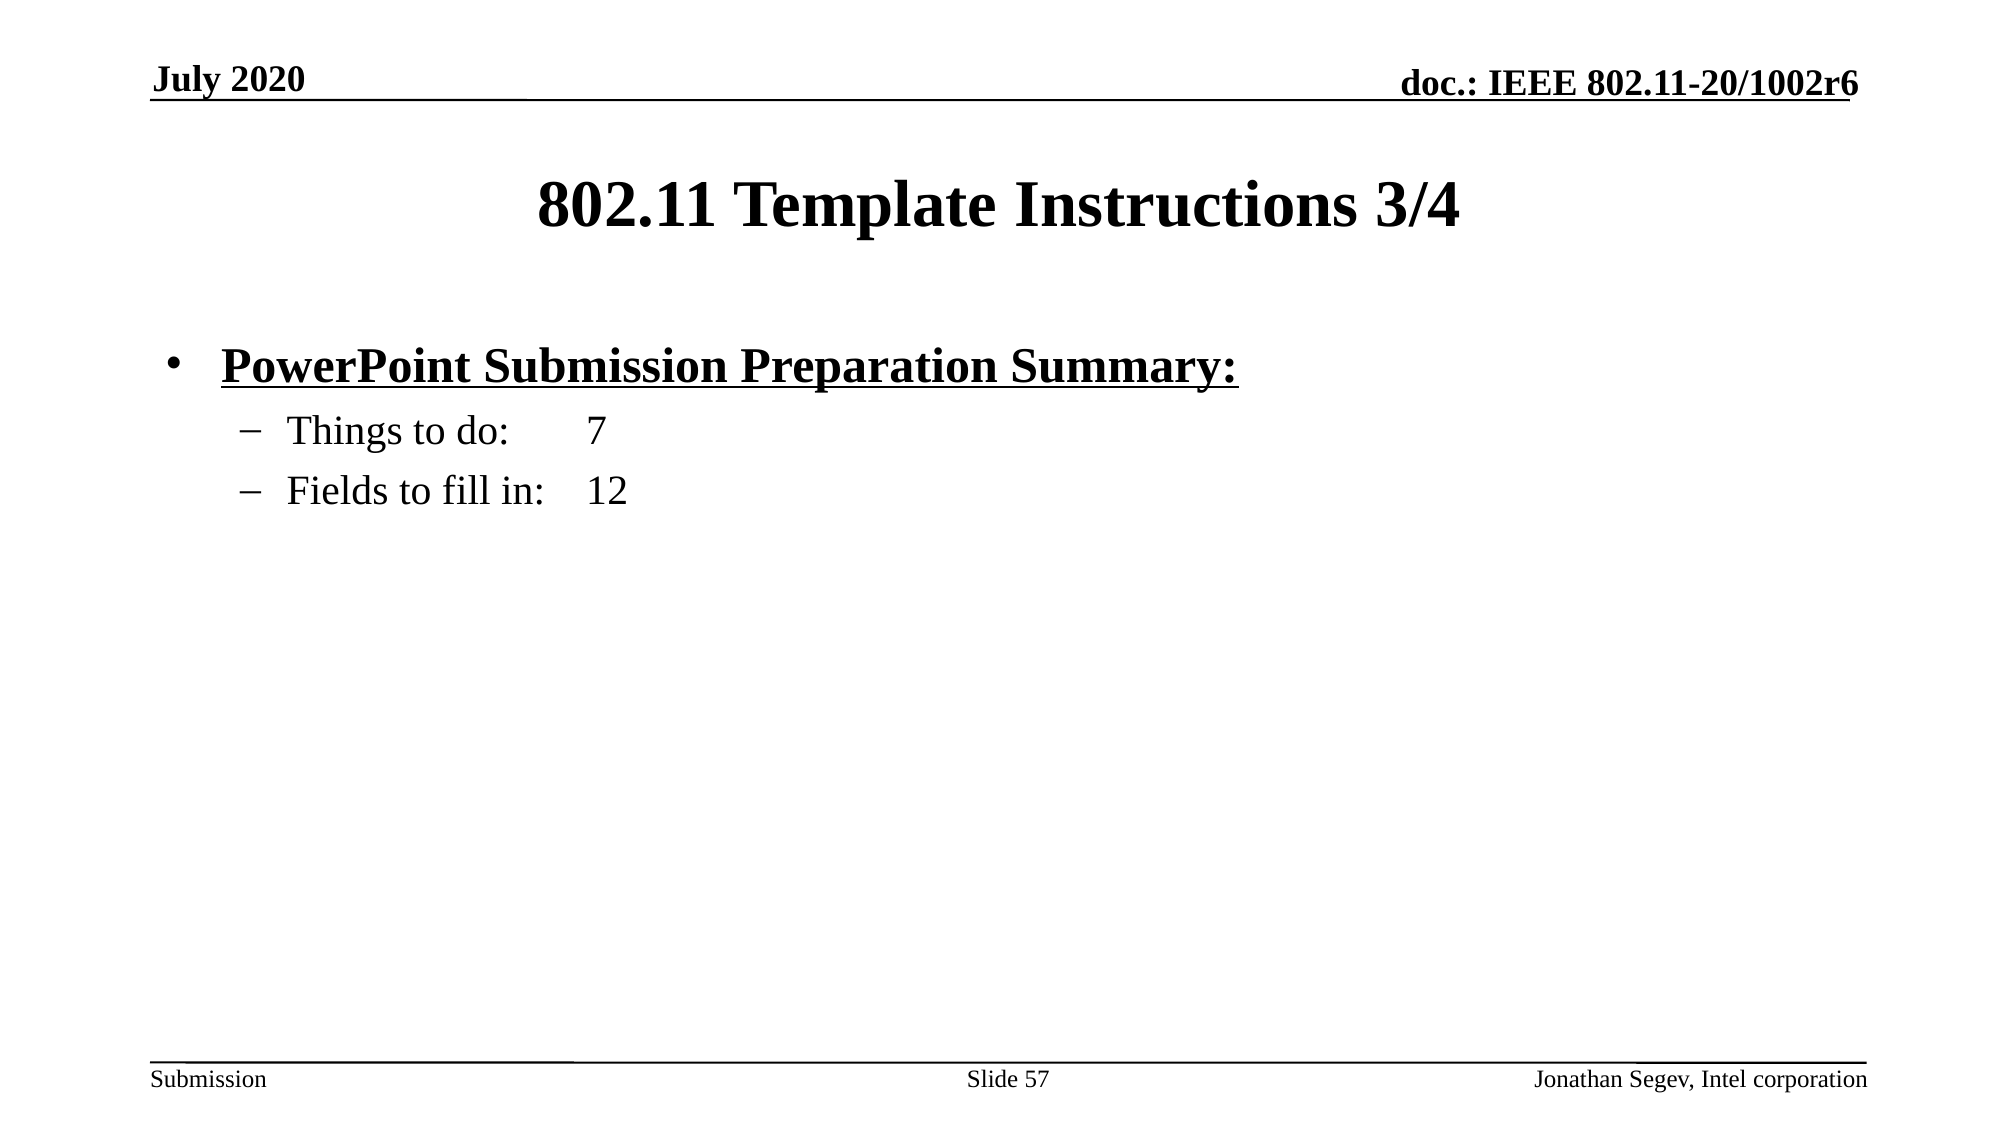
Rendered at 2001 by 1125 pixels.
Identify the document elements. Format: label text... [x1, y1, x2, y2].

footer Jonathan Segev, Intel corporation [1171, 1061, 1869, 1093]
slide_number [152, 54, 563, 100]
list PowerPoint Submission Preparation Summary: Things to do: 7 Fields to fill in: 12 [149, 324, 1850, 1000]
slide_number Slide 57 [950, 1061, 1067, 1123]
title 802.11 Template Instructions 3/4 [149, 112, 1850, 288]
